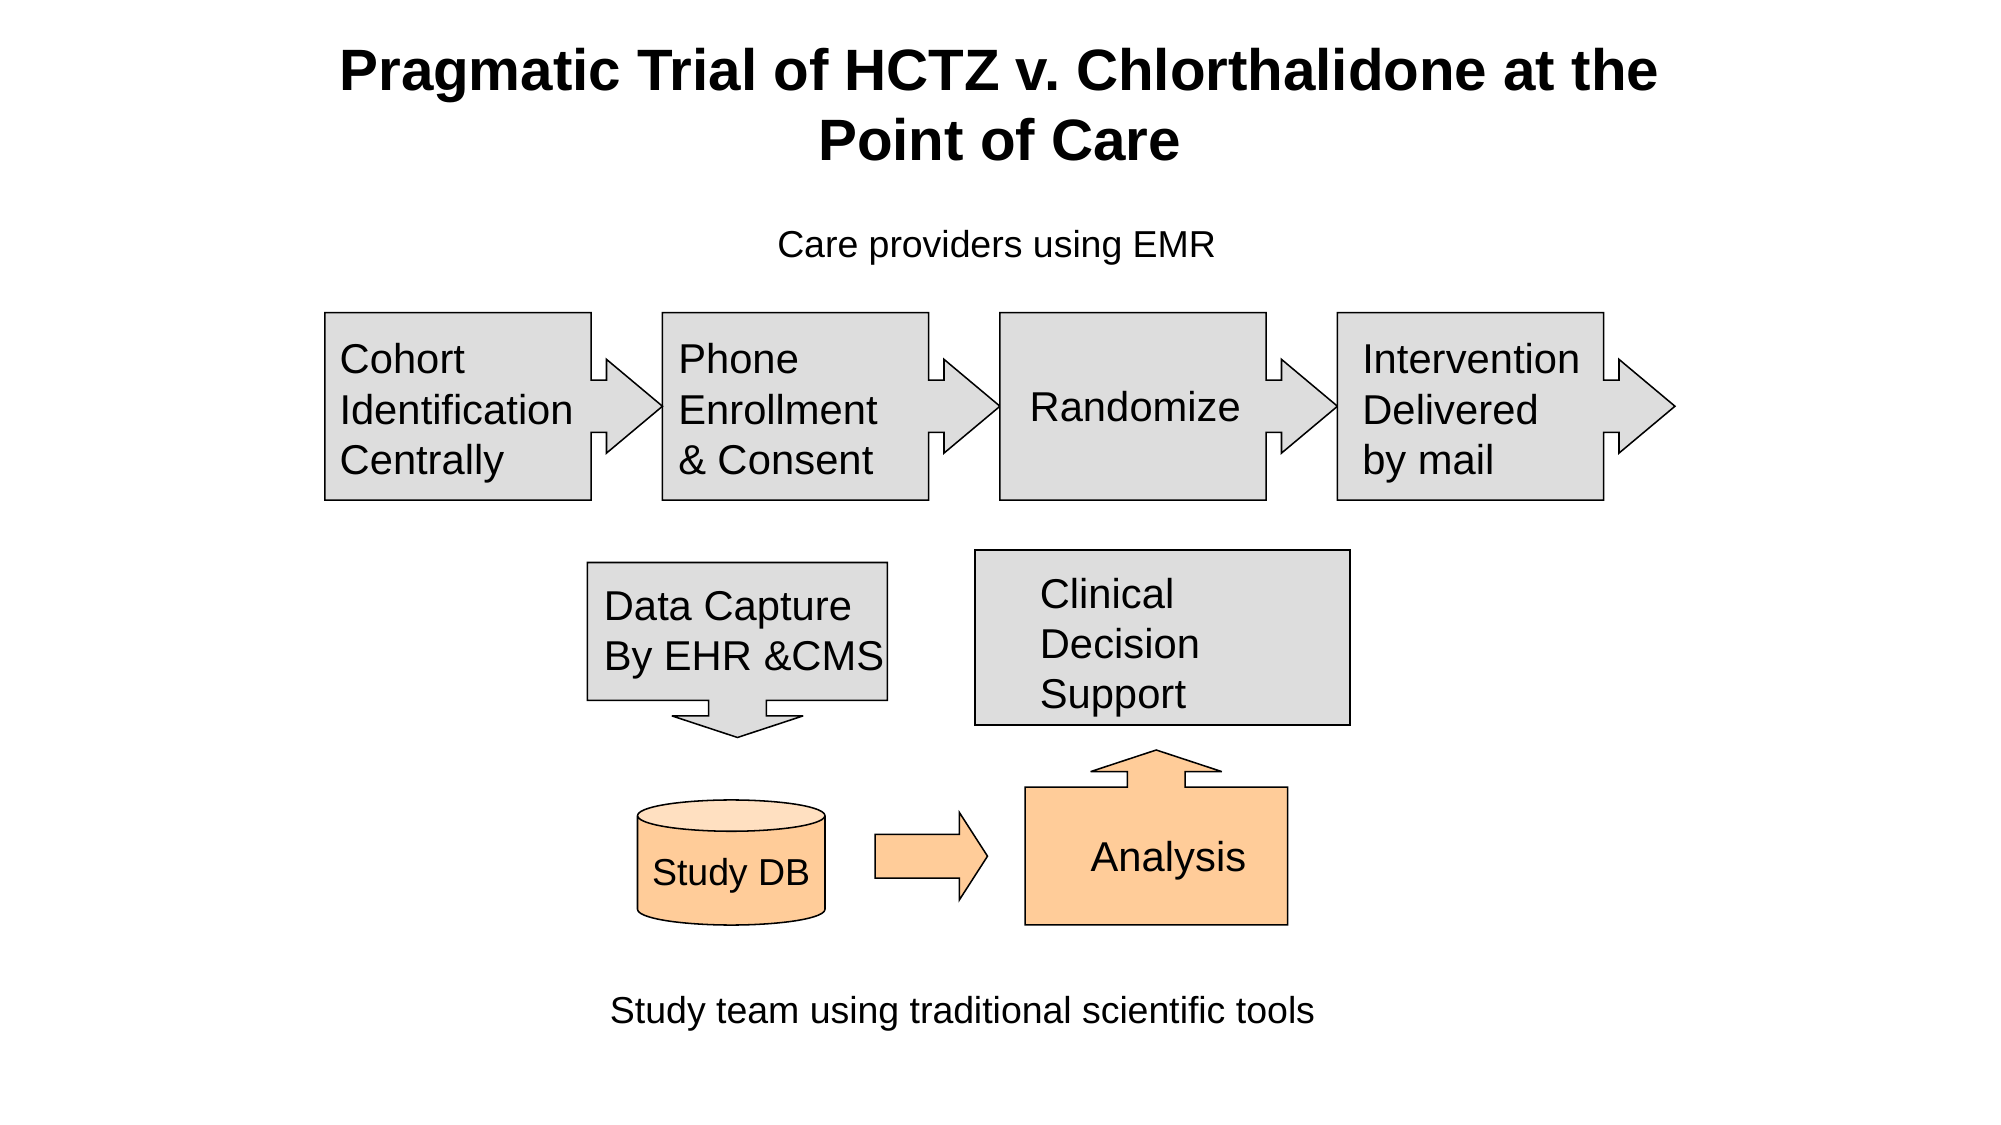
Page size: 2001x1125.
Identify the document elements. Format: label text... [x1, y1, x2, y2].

text_box Data Capture By EHR &CMS [589, 571, 900, 687]
text_box [324, 312, 592, 324]
text_box Cohort Identification Centrally [324, 324, 625, 490]
text_box [1025, 750, 1288, 925]
text_box [587, 562, 888, 738]
text_box [1607, 359, 1675, 454]
text_box [999, 312, 1337, 501]
text_box Study team using traditional scientific tools [595, 978, 1483, 1039]
text_box [1337, 312, 1604, 501]
text_box Study DB [637, 799, 826, 926]
text_box Randomize [1014, 372, 1256, 438]
text_box [662, 312, 999, 501]
text_box Phone Enrollment & Consent [663, 324, 905, 490]
text_box Care providers using EMR [762, 212, 1400, 273]
text_box Intervention Delivered by mail [1347, 324, 1607, 490]
text_box Analysis [1075, 822, 1262, 888]
text_box Clinical Decision Support [1025, 559, 1356, 725]
text_box Pragmatic Trial of HCTZ v. Chlorthalidone at the Point of Care [324, 24, 1675, 180]
text_box [625, 374, 663, 438]
text_box [324, 490, 592, 501]
text_box [974, 549, 1350, 725]
text_box [875, 812, 988, 900]
